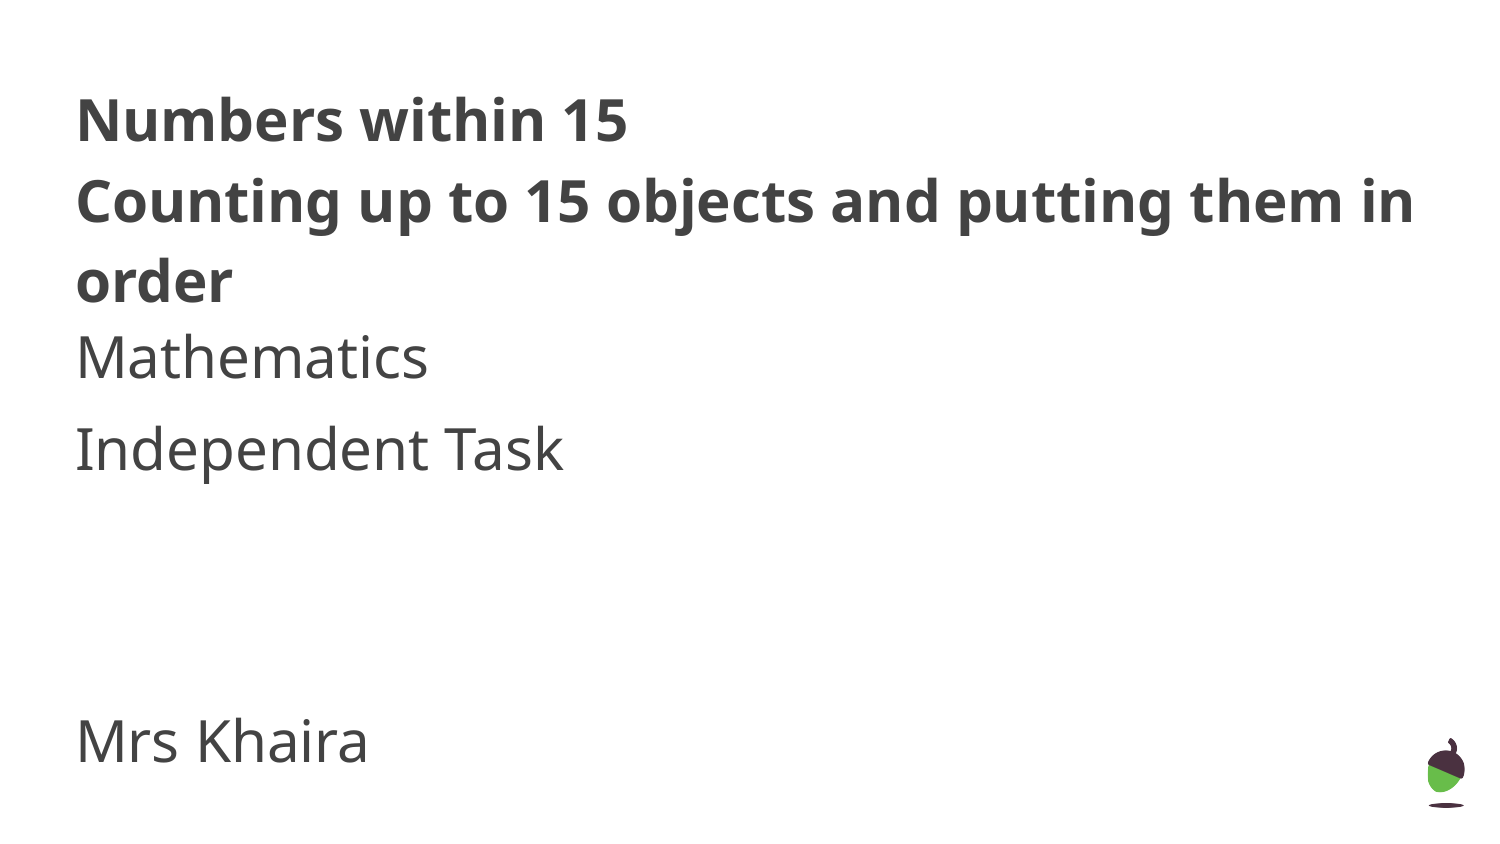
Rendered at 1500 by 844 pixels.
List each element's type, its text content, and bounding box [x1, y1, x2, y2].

title Numbers within 15 Counting up to 15 objects and putting them in order [75, 72, 1425, 207]
text_box Mrs Khaira [75, 693, 463, 756]
picture [1427, 738, 1465, 808]
list Mathematics Independent Task [75, 310, 1425, 725]
